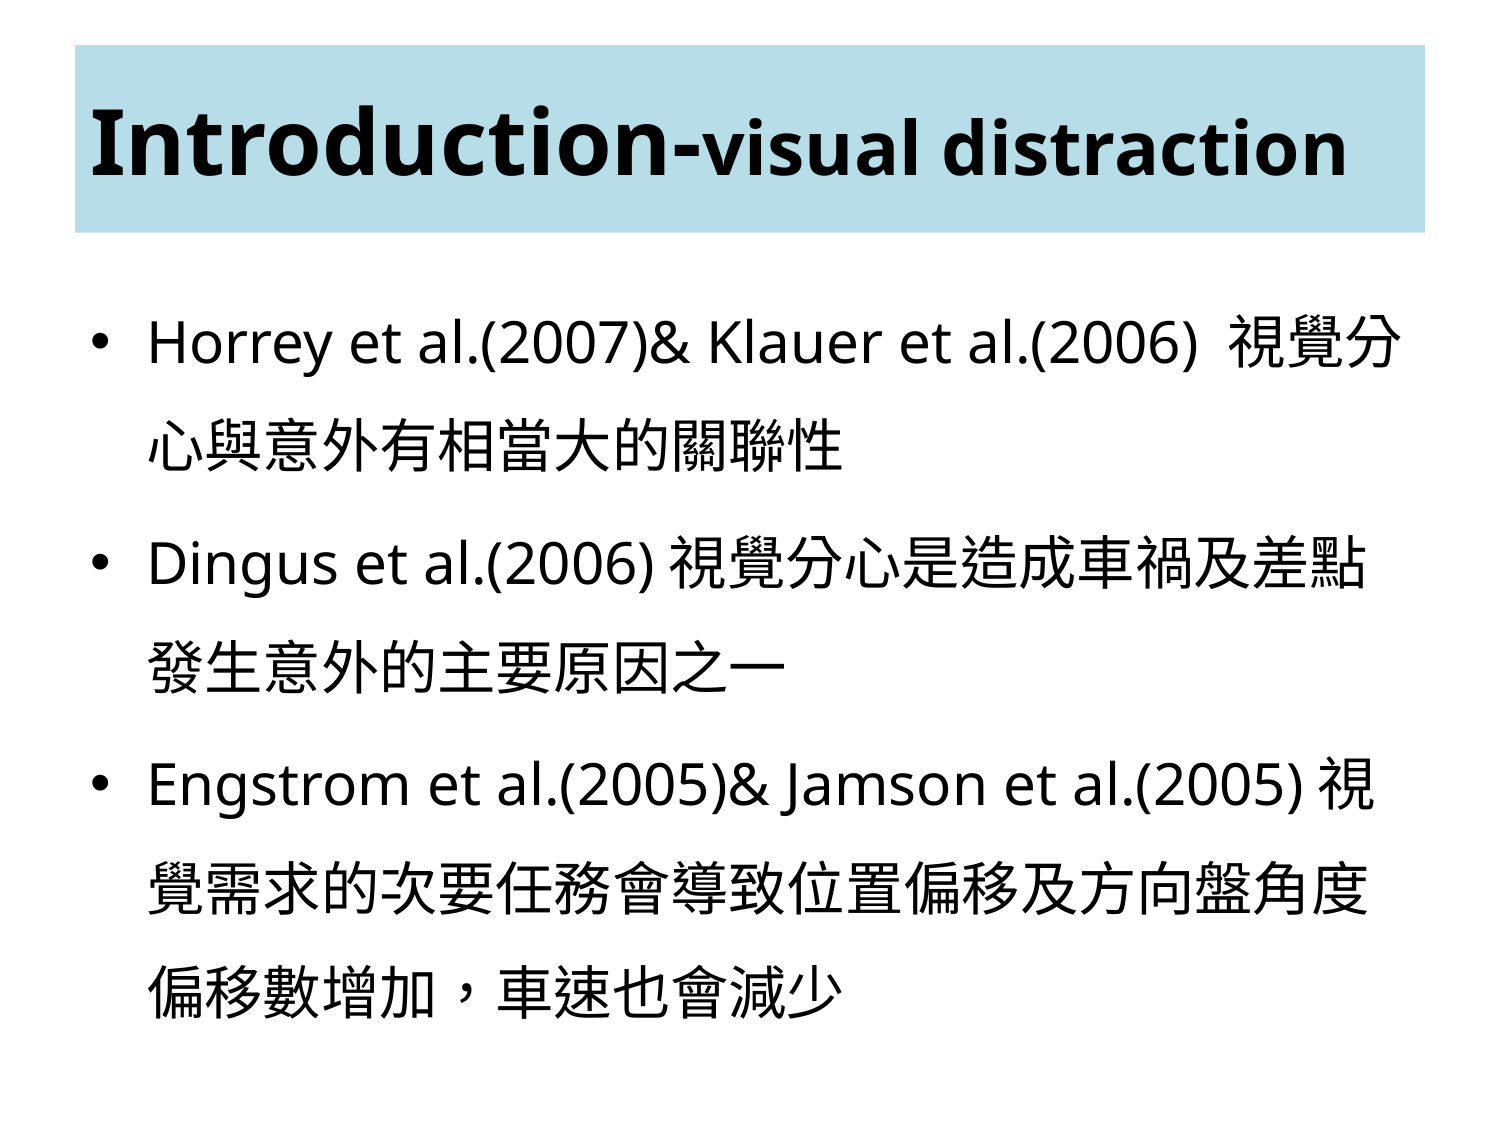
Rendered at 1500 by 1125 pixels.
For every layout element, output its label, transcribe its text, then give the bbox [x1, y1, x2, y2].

list Horrey et al.(2007)& Klauer et al.(2006) 視覺分心與意外有相當大的關聯性 Dingus et al.(2006)視覺分心是造成車禍及差點發生意外的主要原因之一 Engstrom et al.(2005)& Jamson et al.(2005)視覺需求的次要任務會導致位置偏移及方向盤角度偏移數增加，車速也會減少 [75, 262, 1425, 1047]
title Introduction-visual distraction [75, 45, 1425, 233]
